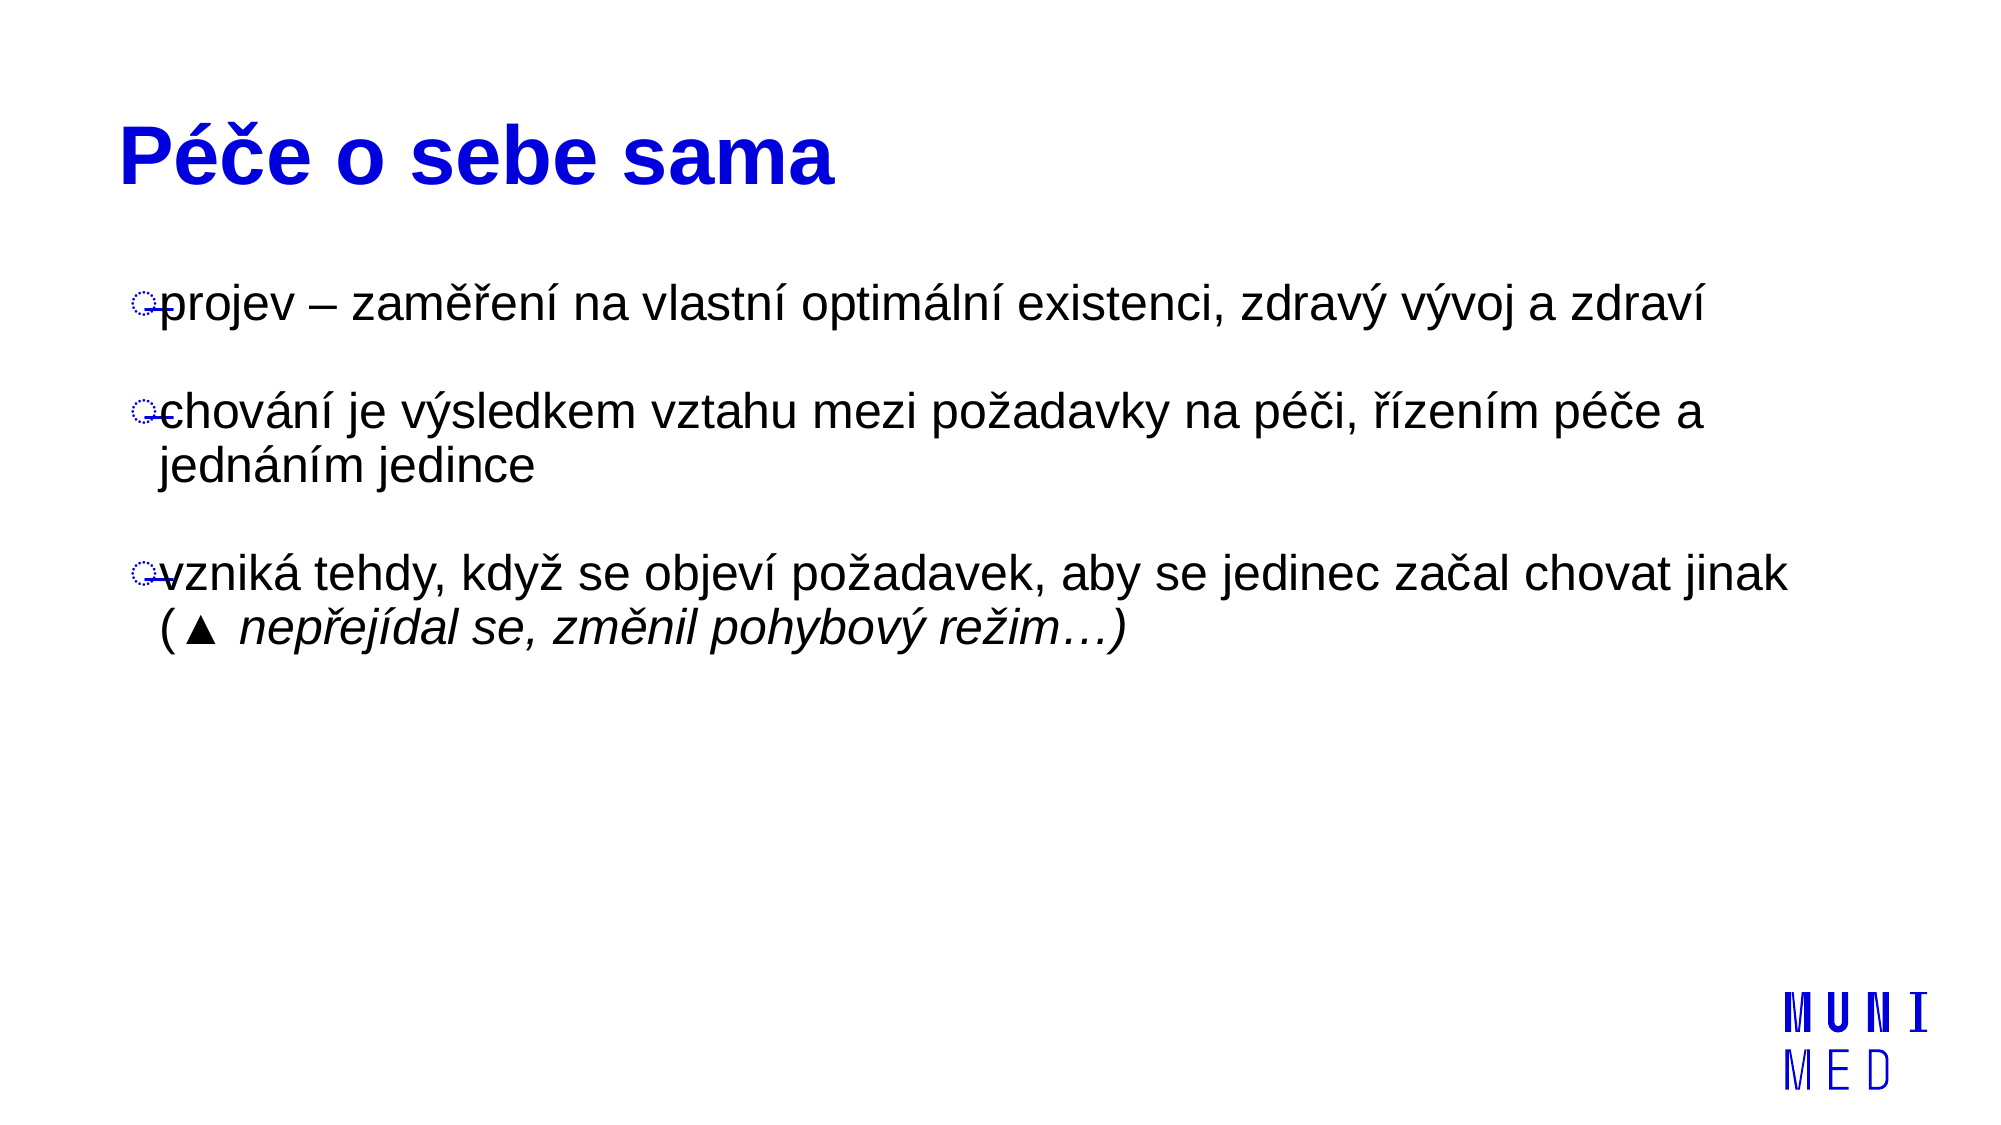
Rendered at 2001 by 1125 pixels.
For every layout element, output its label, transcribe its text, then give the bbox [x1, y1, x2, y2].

title Péče o sebe sama [118, 118, 1883, 193]
list projev – zaměření na vlastní optimální existenci, zdravý vývoj a zdraví chování je výsledkem vztahu mezi požadavky na péči, řízením péče a jednáním jedince vzniká tehdy, když se objeví požadavek, aby se jedinec začal chovat jinak (▲ nepřejídal se, změnil pohybový režim…) [118, 277, 1883, 957]
